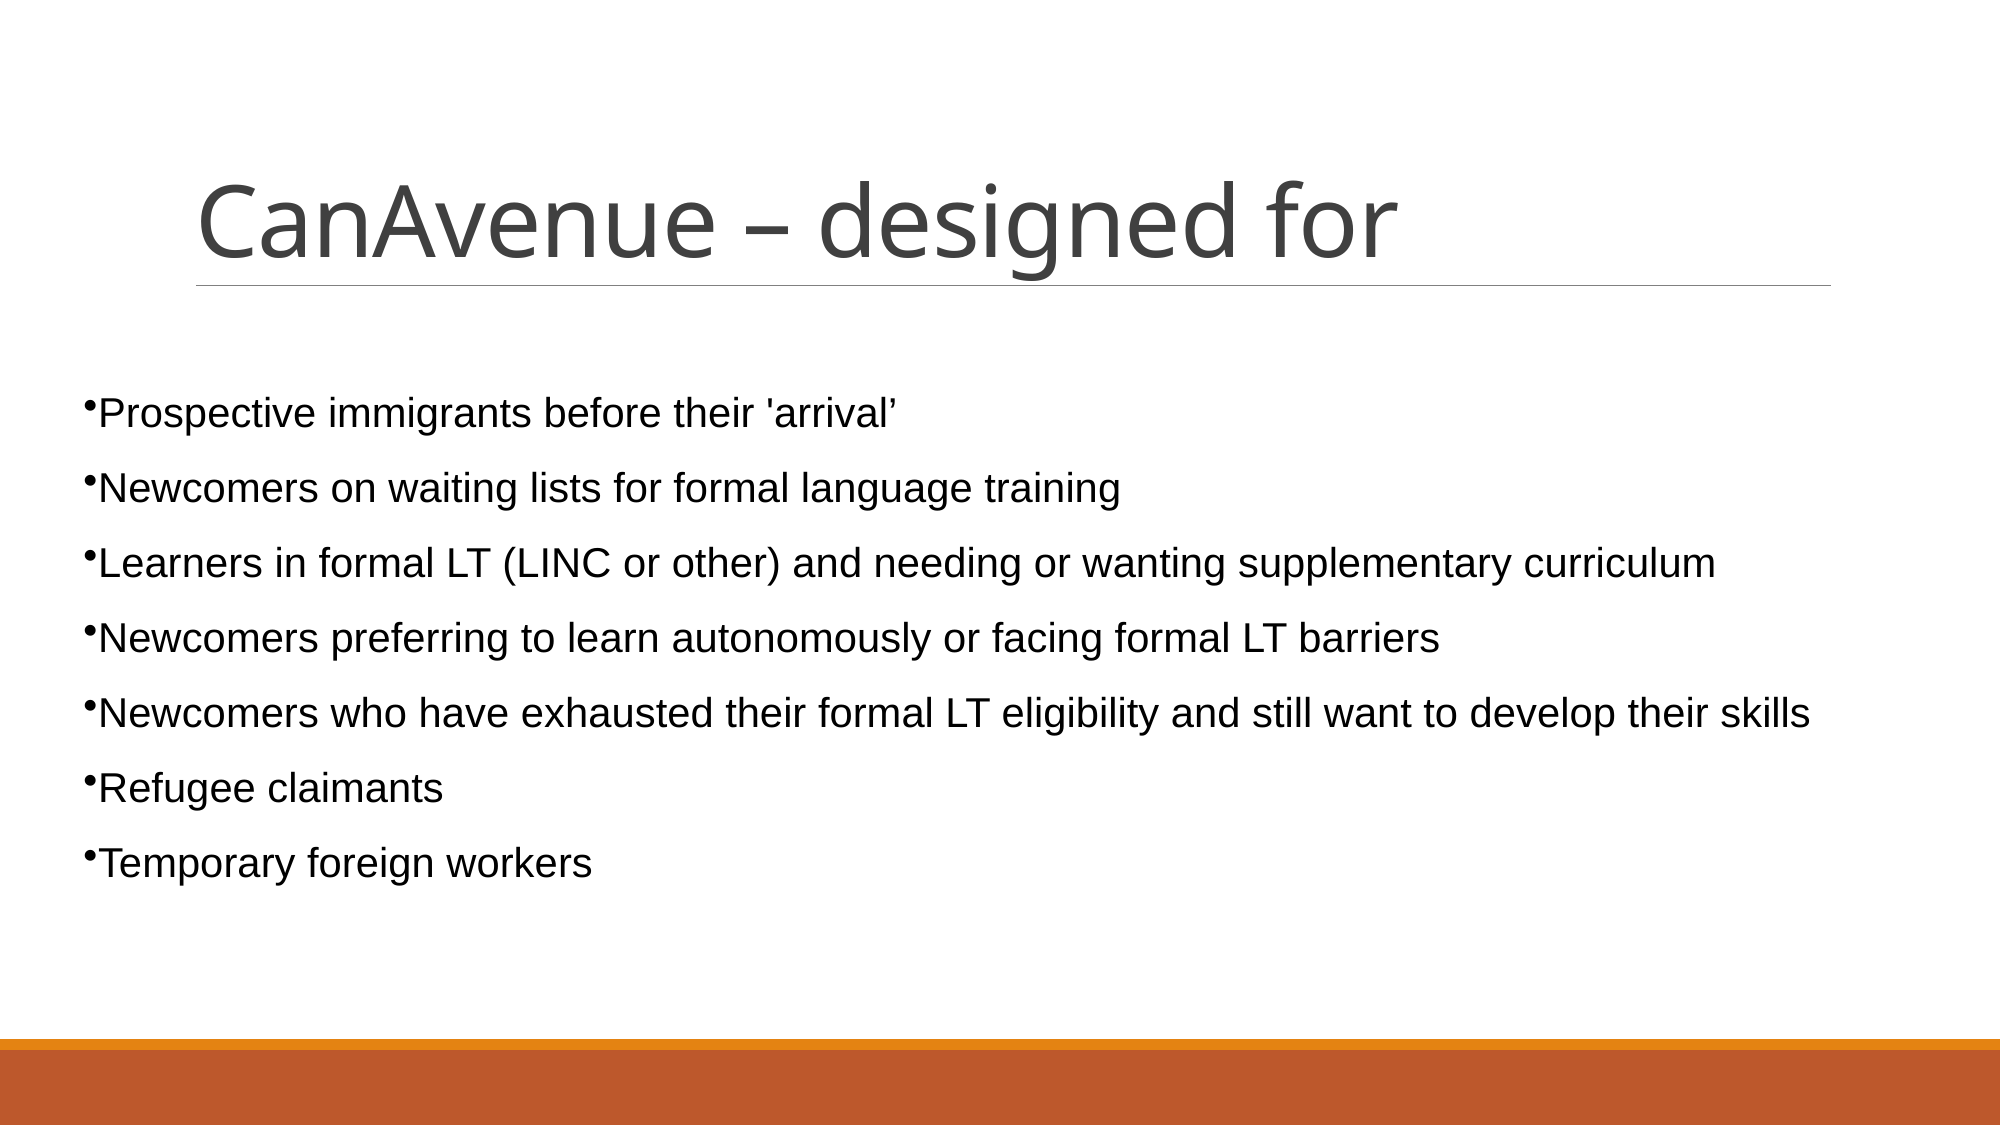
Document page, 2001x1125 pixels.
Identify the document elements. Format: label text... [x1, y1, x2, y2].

list Prospective immigrants before their 'arrival’ Newcomers on waiting lists for formal language training Learners in formal LT (LINC or other) and needing or wanting supplementary curriculum Newcomers preferring to learn autonomously or facing formal LT barriers Newcomers who have exhausted their formal LT eligibility and still want to develop their skills Refugee claimants Temporary foreign workers [68, 296, 1840, 950]
title CanAvenue – designed for [180, 47, 1830, 285]
